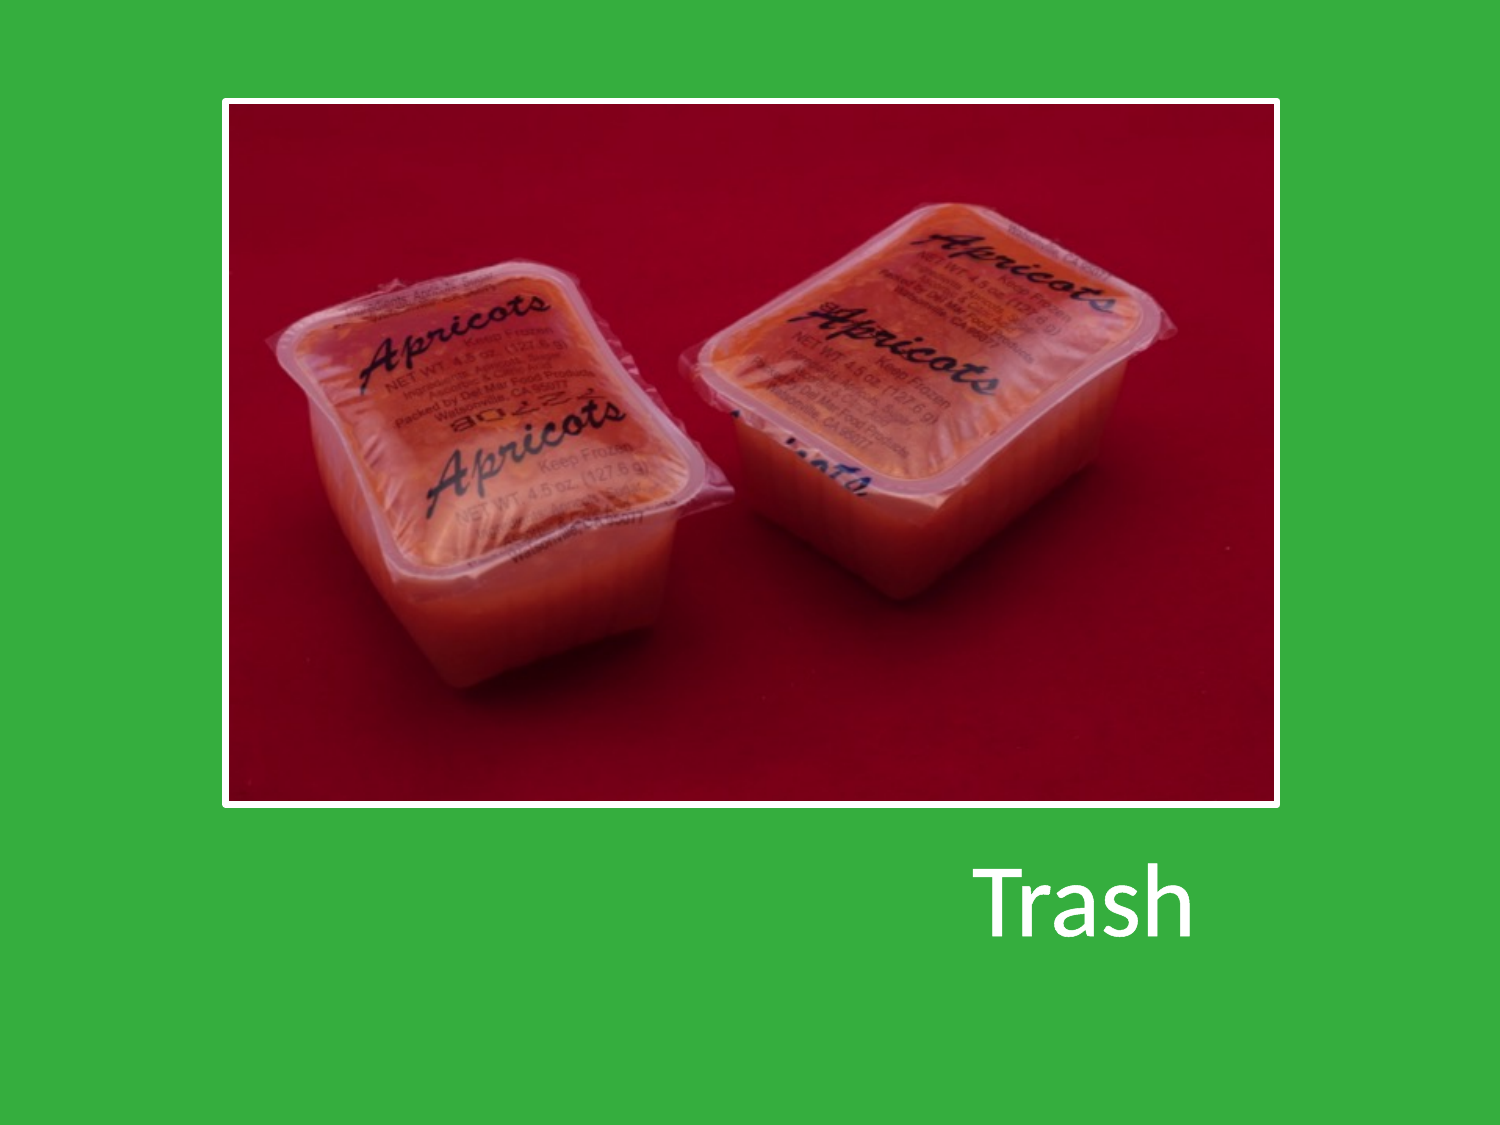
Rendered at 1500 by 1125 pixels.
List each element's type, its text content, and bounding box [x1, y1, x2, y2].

picture [228, 104, 1275, 802]
title Trash [895, 810, 1273, 1004]
